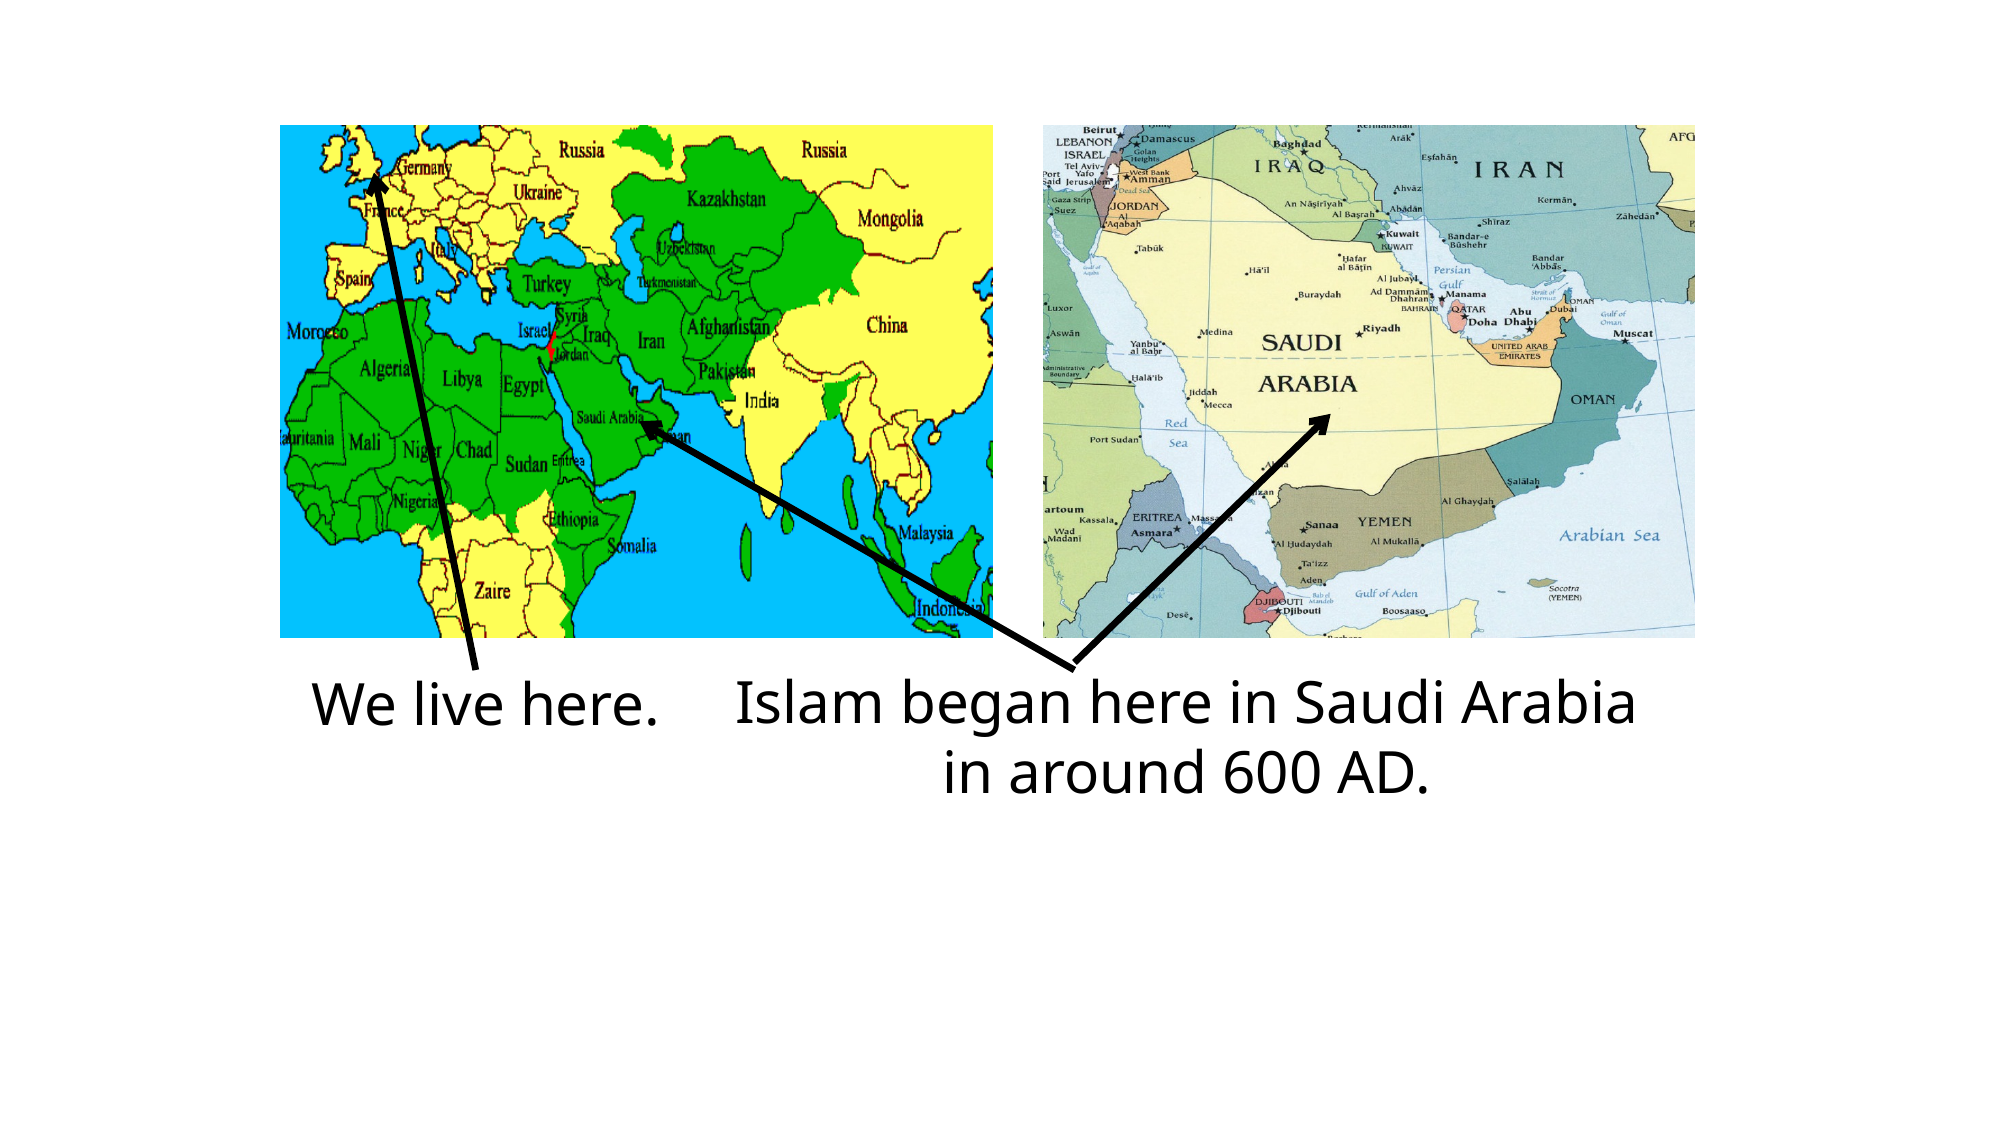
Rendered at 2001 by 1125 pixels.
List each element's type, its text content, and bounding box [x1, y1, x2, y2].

picture [284, 125, 383, 544]
picture [321, 135, 345, 172]
picture [392, 125, 993, 638]
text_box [1074, 413, 1331, 663]
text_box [639, 421, 1075, 671]
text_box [373, 172, 476, 671]
text_box Islam began here in Saudi Arabia in around 600 AD. [687, 657, 1686, 813]
picture [1043, 125, 1695, 638]
text_box We live here. [280, 659, 692, 745]
